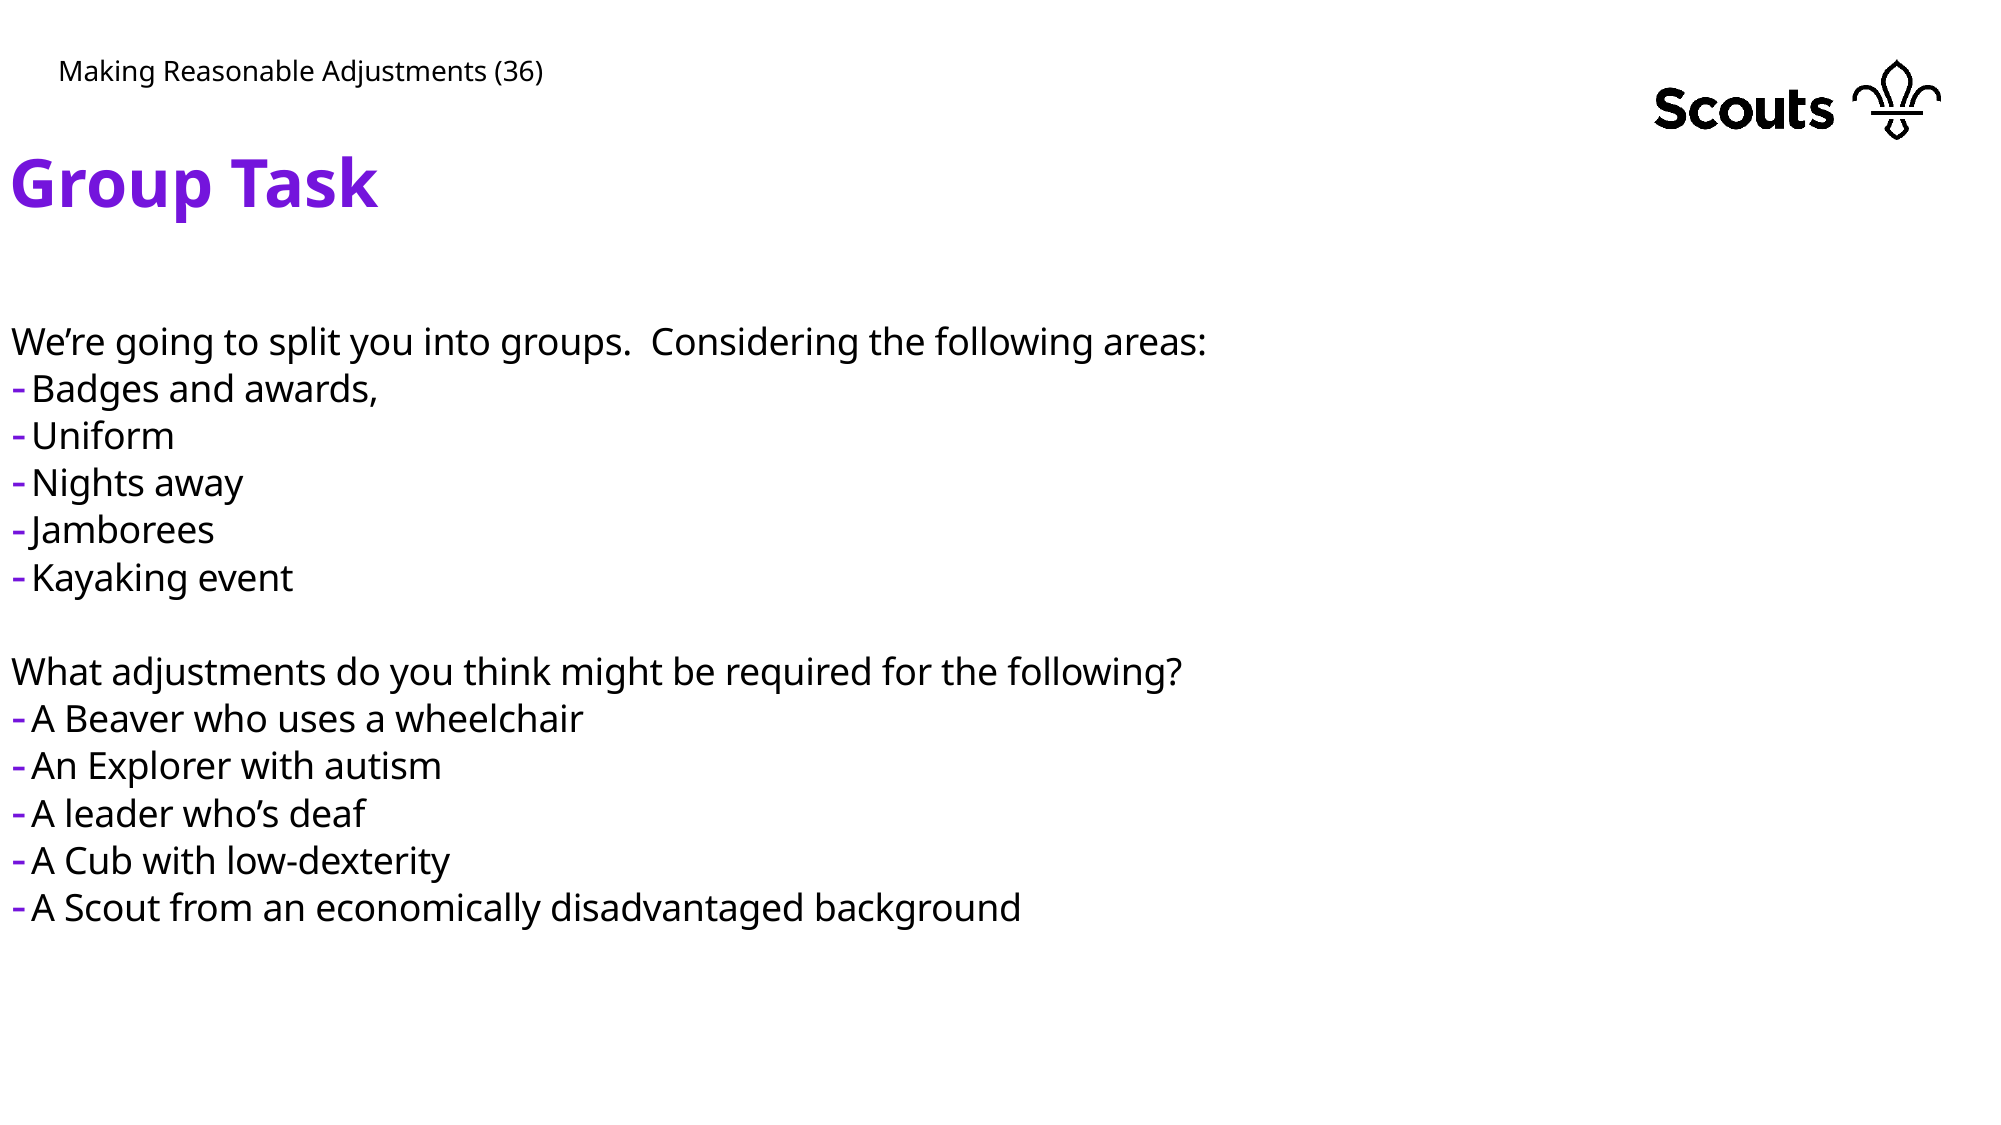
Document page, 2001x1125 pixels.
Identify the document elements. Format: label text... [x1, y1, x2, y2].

text_box Group Task We’re going to split you into groups. Considering the following areas: Badges and awards, Uniform Nights away Jamborees Kayaking event What adjustments do you think might be required for the following? A Beaver who uses a wheelchair An Explorer with autism A leader who’s deaf A Cub with low-dexterity A Scout from an economically disadvantaged background [9, 141, 1757, 880]
title Making Reasonable Adjustments (36) [56, 53, 1000, 88]
picture [1654, 59, 1941, 140]
